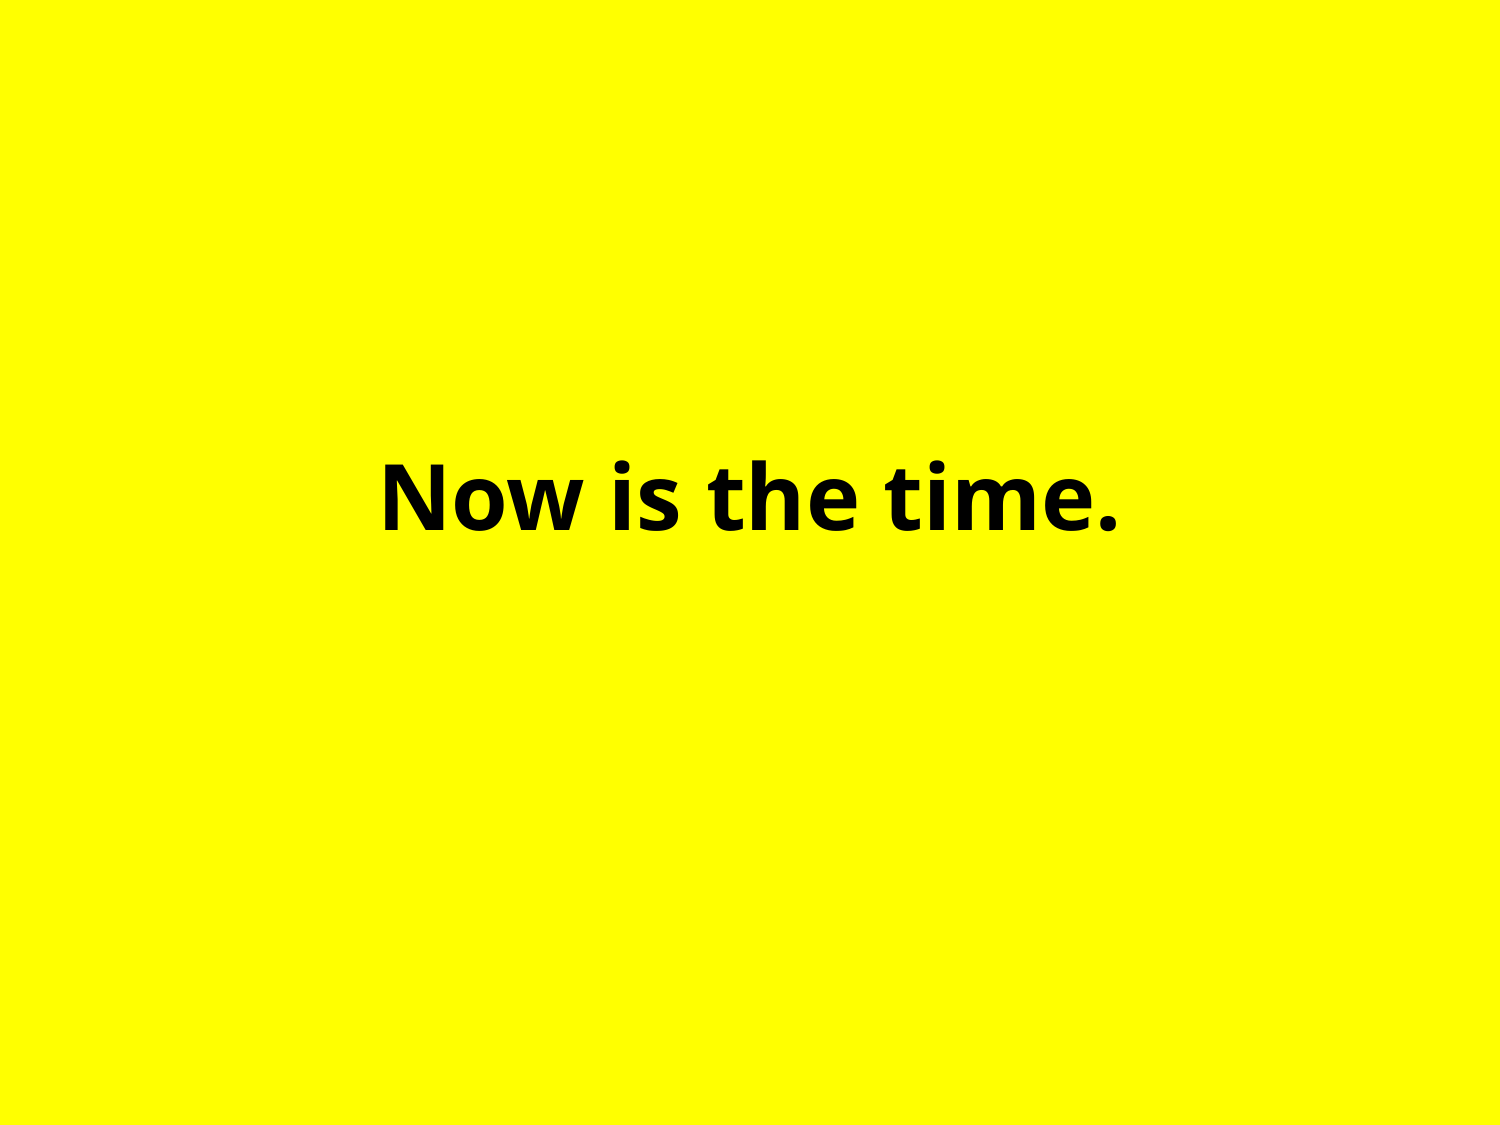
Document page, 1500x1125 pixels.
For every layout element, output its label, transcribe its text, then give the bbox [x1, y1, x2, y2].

title Now is the time. [112, 399, 1388, 588]
